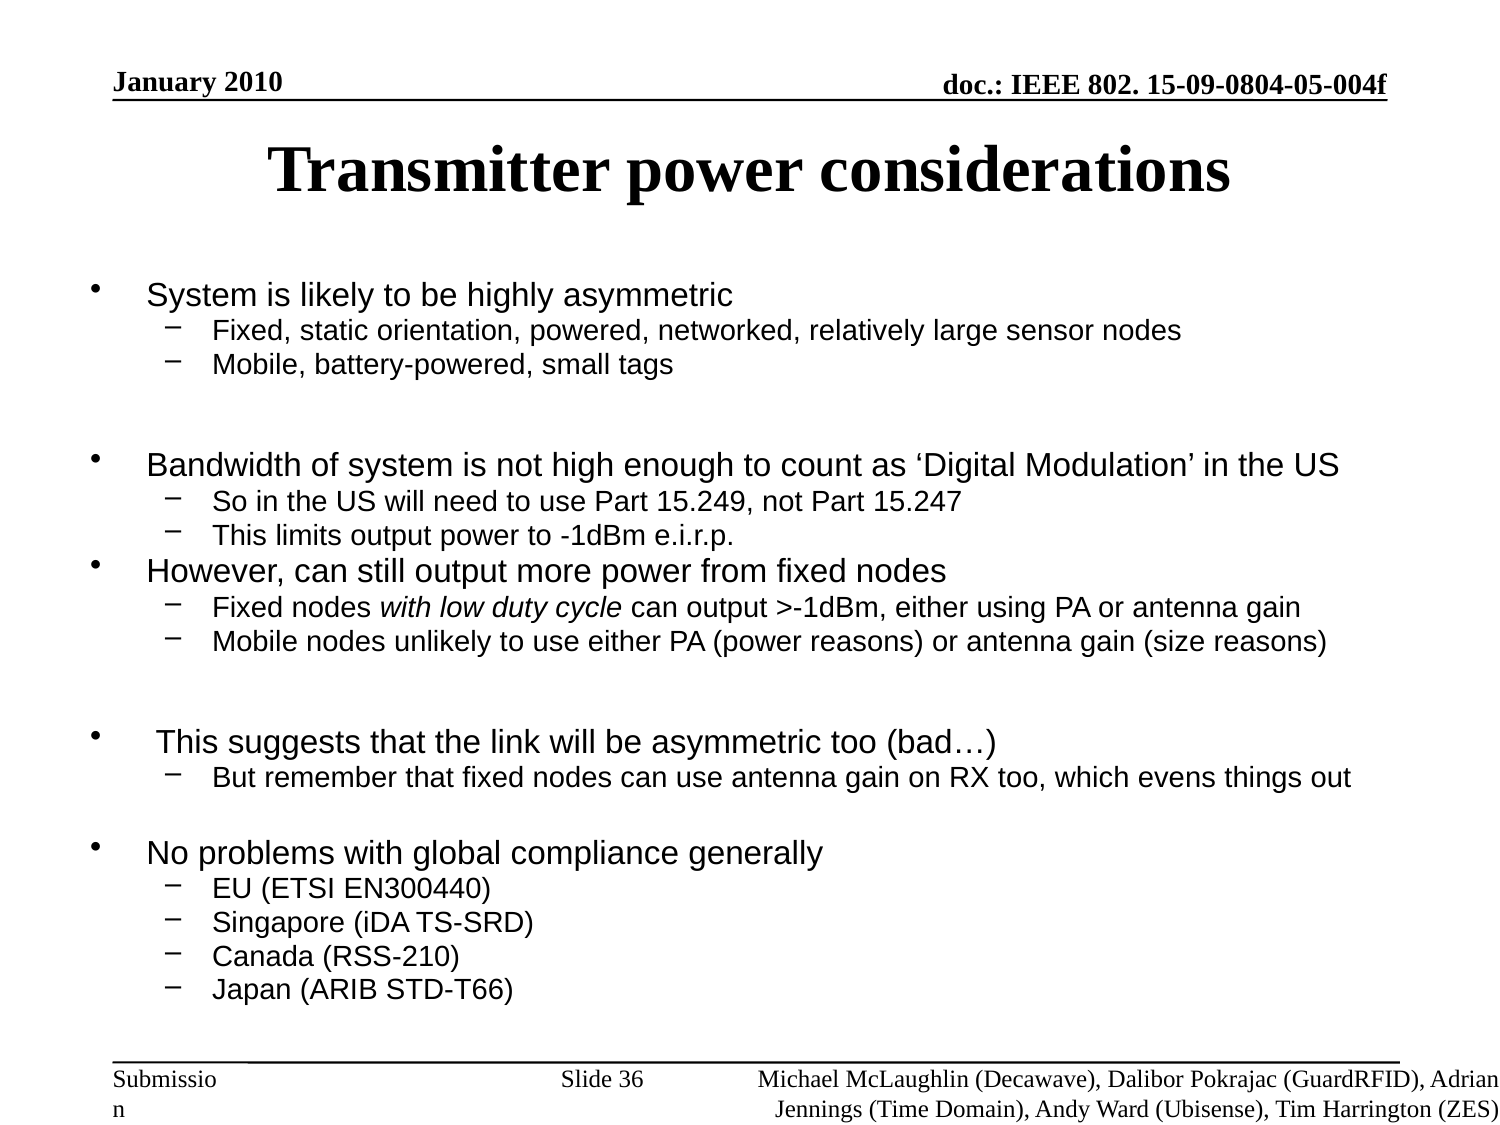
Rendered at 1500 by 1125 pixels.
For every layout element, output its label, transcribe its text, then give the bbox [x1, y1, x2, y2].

footer Michael McLaughlin (Decawave), Dalibor Pokrajac (GuardRFID), Adrian Jennings (Time Domain), Andy Ward (Ubisense), Tim Harrington (ZES) [717, 1061, 1500, 1125]
slide_number Slide 36 [558, 1061, 646, 1093]
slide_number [112, 61, 376, 98]
title Transmitter power considerations [112, 112, 1388, 217]
list System is likely to be highly asymmetric Fixed, static orientation, powered, networked, relatively large sensor nodes Mobile, battery-powered, small tags Bandwidth of system is not high enough to count as ‘Digital Modulation’ in the US So in the US will need to use Part 15.249, not Part 15.247 This limits output power to -1dBm e.i.r.p. However, can still output more power from fixed nodes Fixed nodes with low duty cycle can output >-1dBm, either using PA or antenna gain Mobile nodes unlikely to use either PA (power reasons) or antenna gain (size reasons) This suggests that the link will be asymmetric too (bad…) But remember that fixed nodes can use antenna gain on RX too, which evens things out No problems with global compliance generally EU (ETSI EN300440) Singapore (iDA TS-SRD) Canada (RSS-210) Japan (ARIB STD-T66) [74, 272, 1415, 1001]
